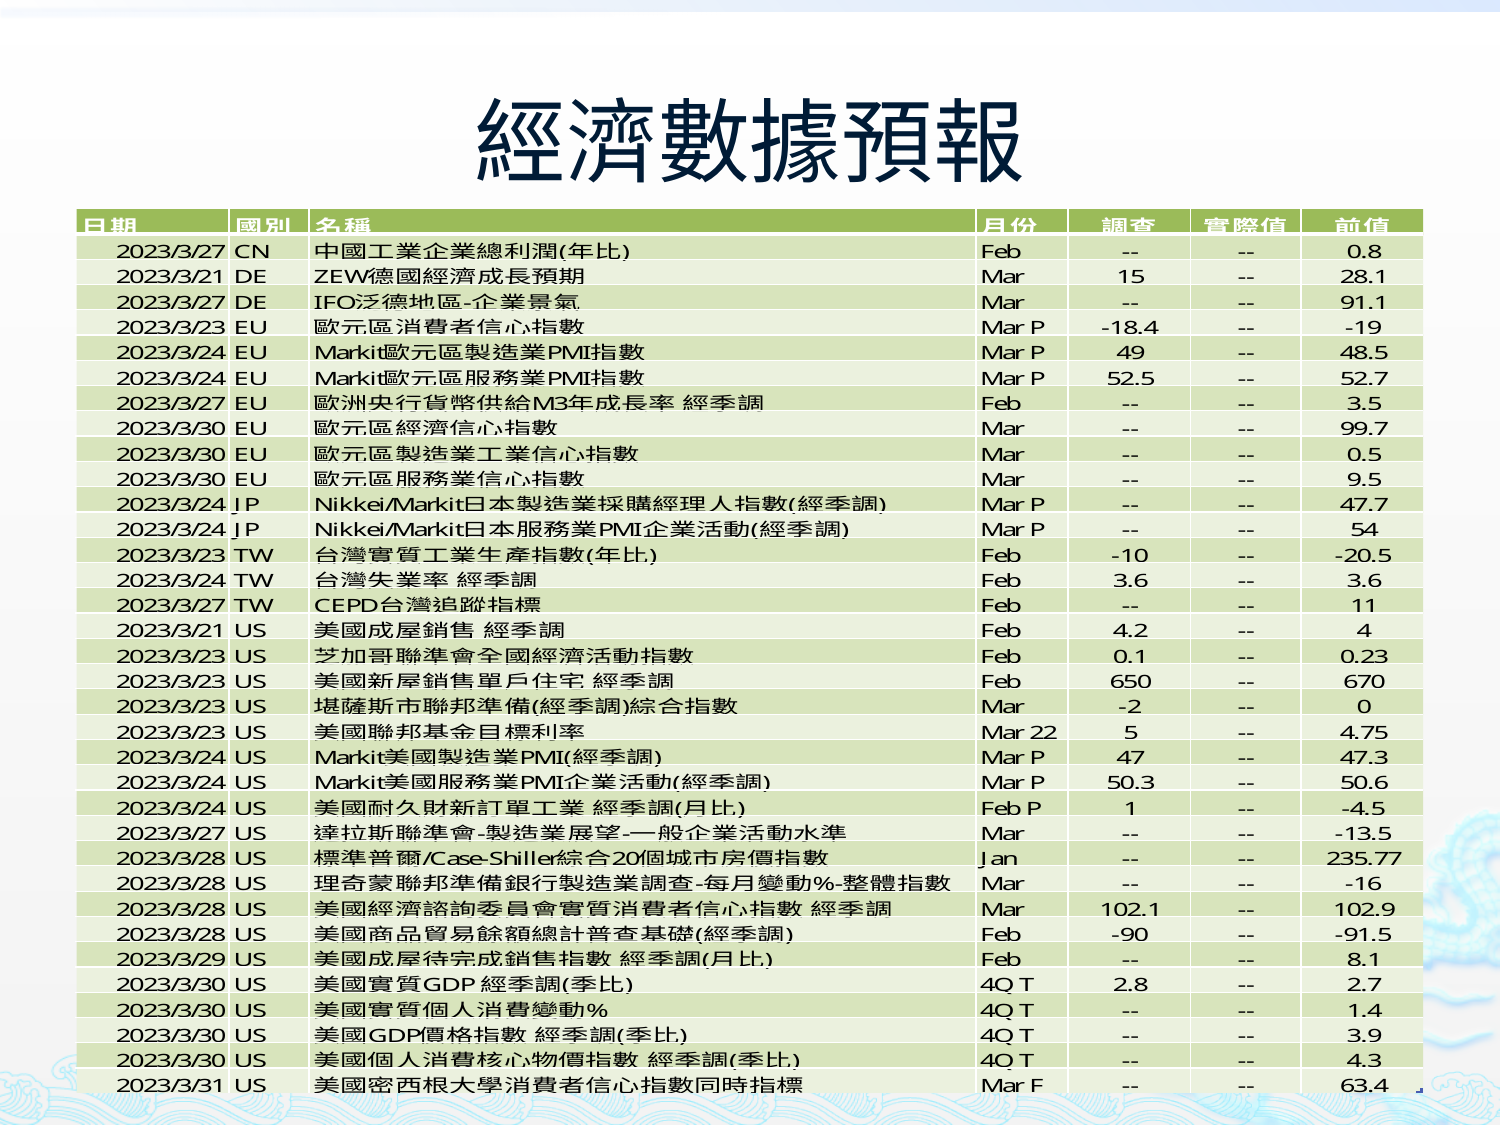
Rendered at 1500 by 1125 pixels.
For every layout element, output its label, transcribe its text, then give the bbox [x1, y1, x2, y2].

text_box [74, 207, 1426, 1095]
title 經濟數據預報 [75, 45, 1425, 207]
